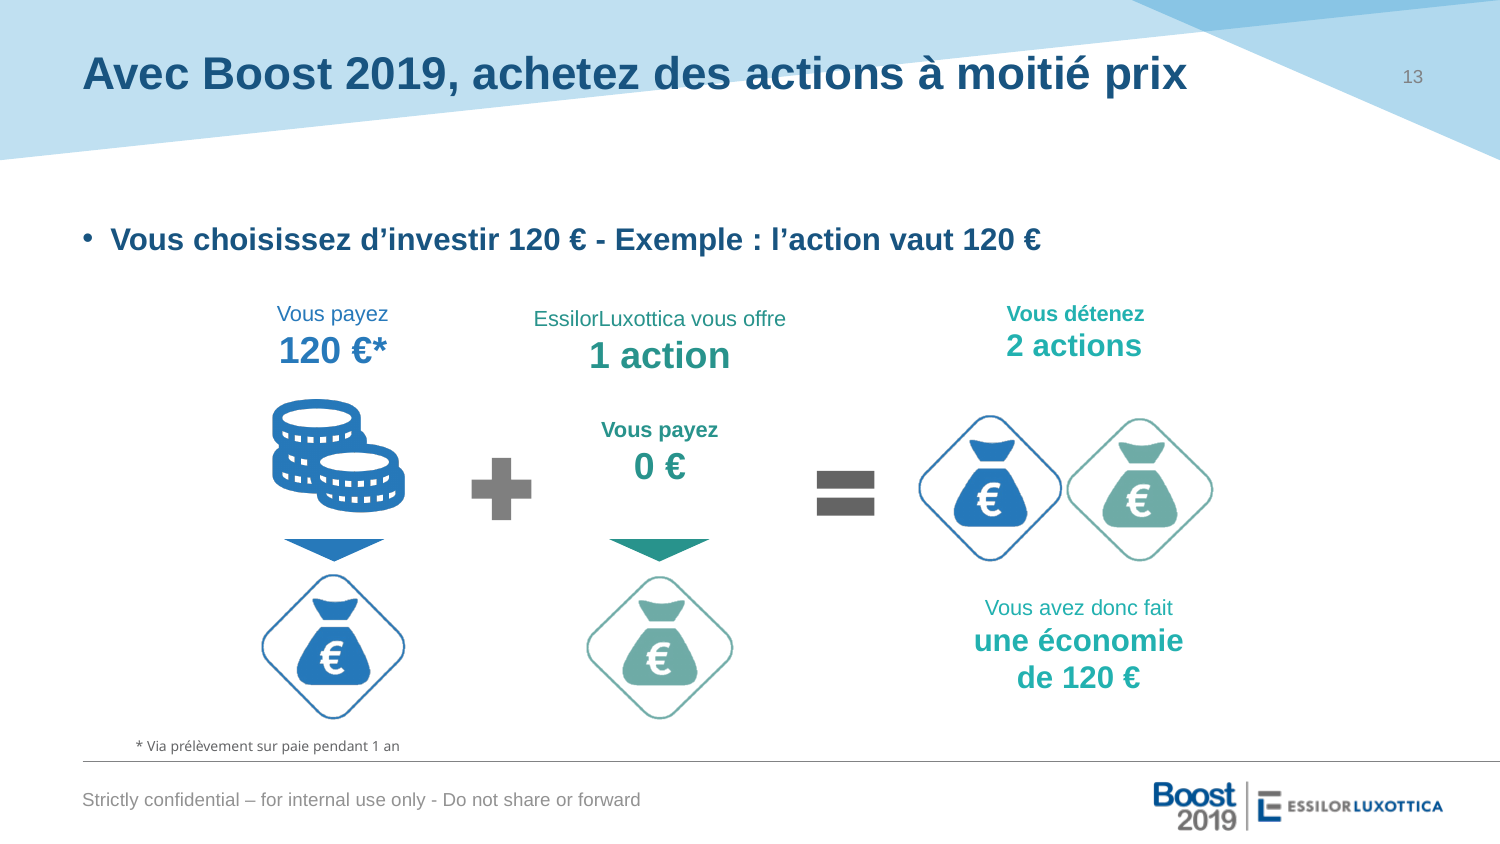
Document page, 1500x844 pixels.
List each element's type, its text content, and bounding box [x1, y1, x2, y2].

text_box [260, 573, 406, 720]
text_box Vous payez 0 € [516, 386, 803, 517]
list Vous choisissez d’investir 120 € - Exemple : l’action vaut 120 € [67, 204, 1439, 741]
text_box Vous détenez 2 actions [953, 279, 1204, 383]
text_box Vous payez 120 €* [204, 270, 461, 401]
picture [1150, 777, 1446, 836]
text_box [917, 414, 1063, 562]
text_box EssilorLuxottica vous offre 1 action [516, 274, 803, 386]
text_box [1065, 417, 1214, 562]
text_box * Via prélèvement sur paie pendant 1 an [93, 729, 444, 762]
text_box Vous avez donc fait une économie de 120 € [953, 565, 1204, 724]
text_box [816, 470, 875, 489]
slide_number 13 [1357, 31, 1439, 120]
text_box [609, 538, 710, 563]
text_box [471, 457, 532, 521]
picture [260, 380, 411, 531]
text_box [816, 497, 875, 516]
text_box [284, 538, 385, 563]
text_box [585, 575, 734, 720]
title Avec Boost 2019, achetez des actions à moitié prix [67, 32, 1344, 117]
